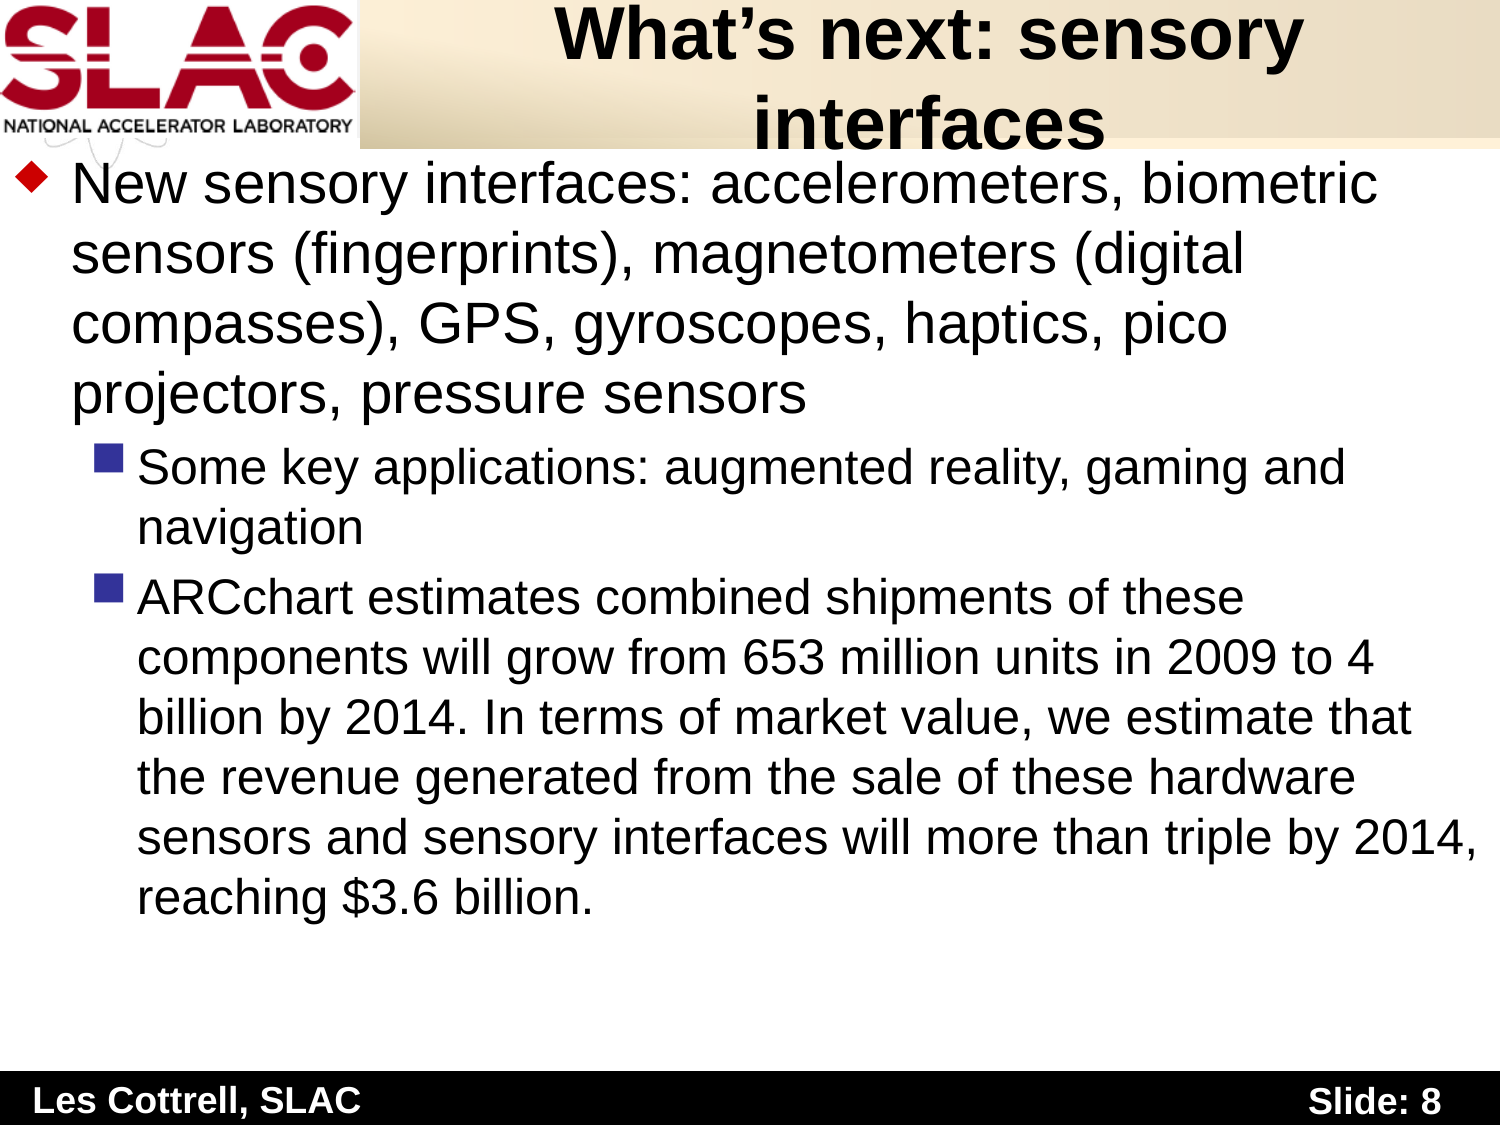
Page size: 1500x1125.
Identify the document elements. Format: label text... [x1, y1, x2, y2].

list New sensory interfaces: accelerometers, biometric sensors (fingerprints), magnetometers (digital compasses), GPS, gyroscopes, haptics, pico projectors, pressure sensors Some key applications: augmented reality, gaming and navigation ARCchart estimates combined shipments of these components will grow from 653 million units in 2009 to 4 billion by 2014. In terms of market value, we estimate that the revenue generated from the sale of these hardware sensors and sensory interfaces will more than triple by 2014, reaching $3.6 billion. [0, 136, 1500, 1071]
title What’s next: sensory interfaces [359, 0, 1500, 136]
picture [0, 0, 357, 136]
